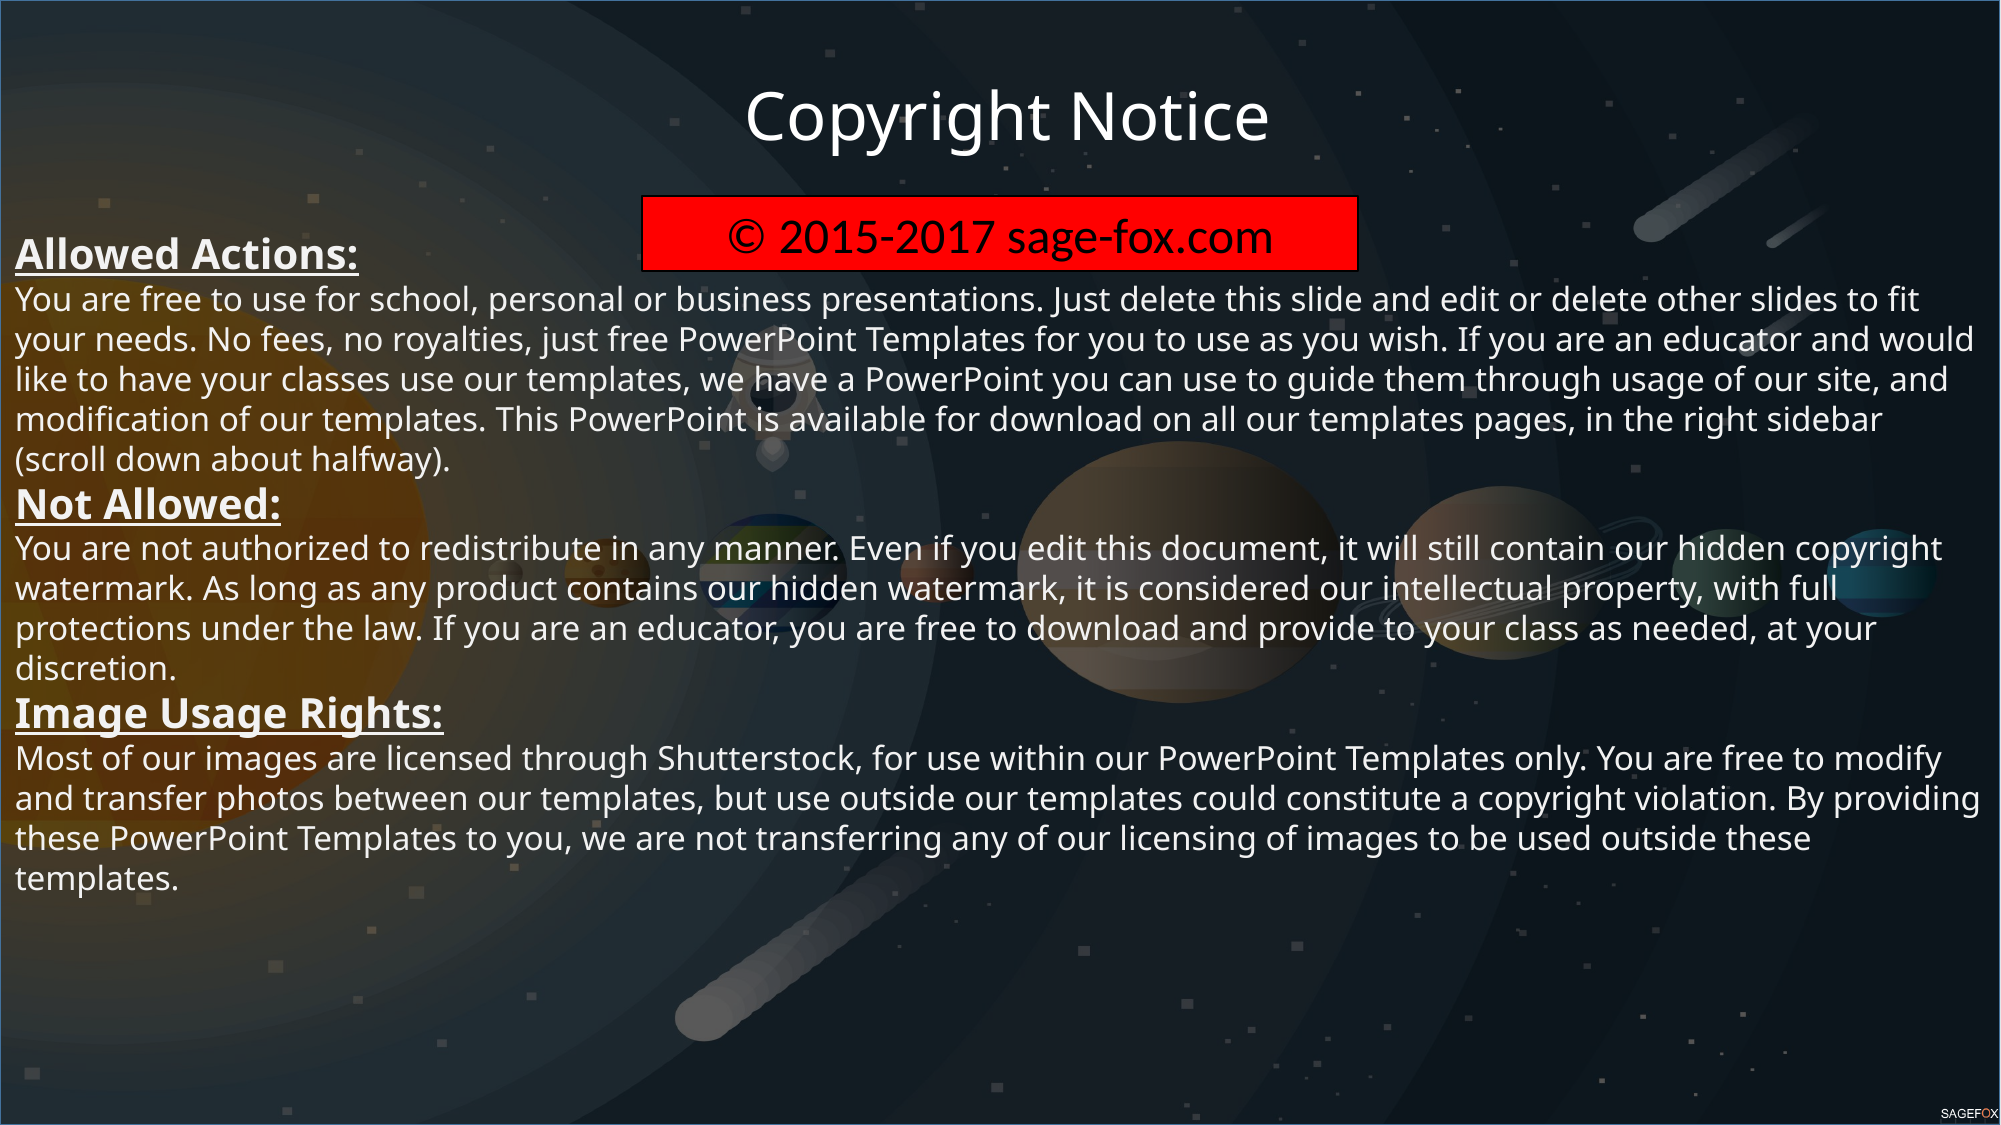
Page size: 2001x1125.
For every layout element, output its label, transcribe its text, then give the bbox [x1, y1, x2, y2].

text_box Allowed Actions: You are free to use for school, personal or business presentations. Just delete this slide and edit or delete other slides to fit your needs. No fees, no royalties, just free PowerPoint Templates for you to use as you wish. If you are an educator and would like to have your classes use our templates, we have a PowerPoint you can use to guide them through usage of our site, and modification of our templates. This PowerPoint is available for download on all our templates pages, in the right sidebar (scroll down about halfway). Not Allowed: You are not authorized to redistribute in any manner. Even if you edit this document, it will still contain our hidden copyright watermark. As long as any product contains our hidden watermark, it is considered our intellectual property, with full protections under the law. If you are an educator, you are free to download and provide to your class as needed, at your discretion. Image Usage Rights: Most of our images are licensed through Shutterstock, for use within our PowerPoint Templates only. You are free to modify and transfer photos between our templates, but use outside our templates could constitute a copyright violation. By providing these PowerPoint Templates to you, we are not transferring any of our licensing of images to be used outside these templates. [0, 0, 2000, 1125]
text_box © 2015-2017 sage-fox.com [641, 196, 1358, 272]
title Copyright Notice [493, 60, 1524, 178]
